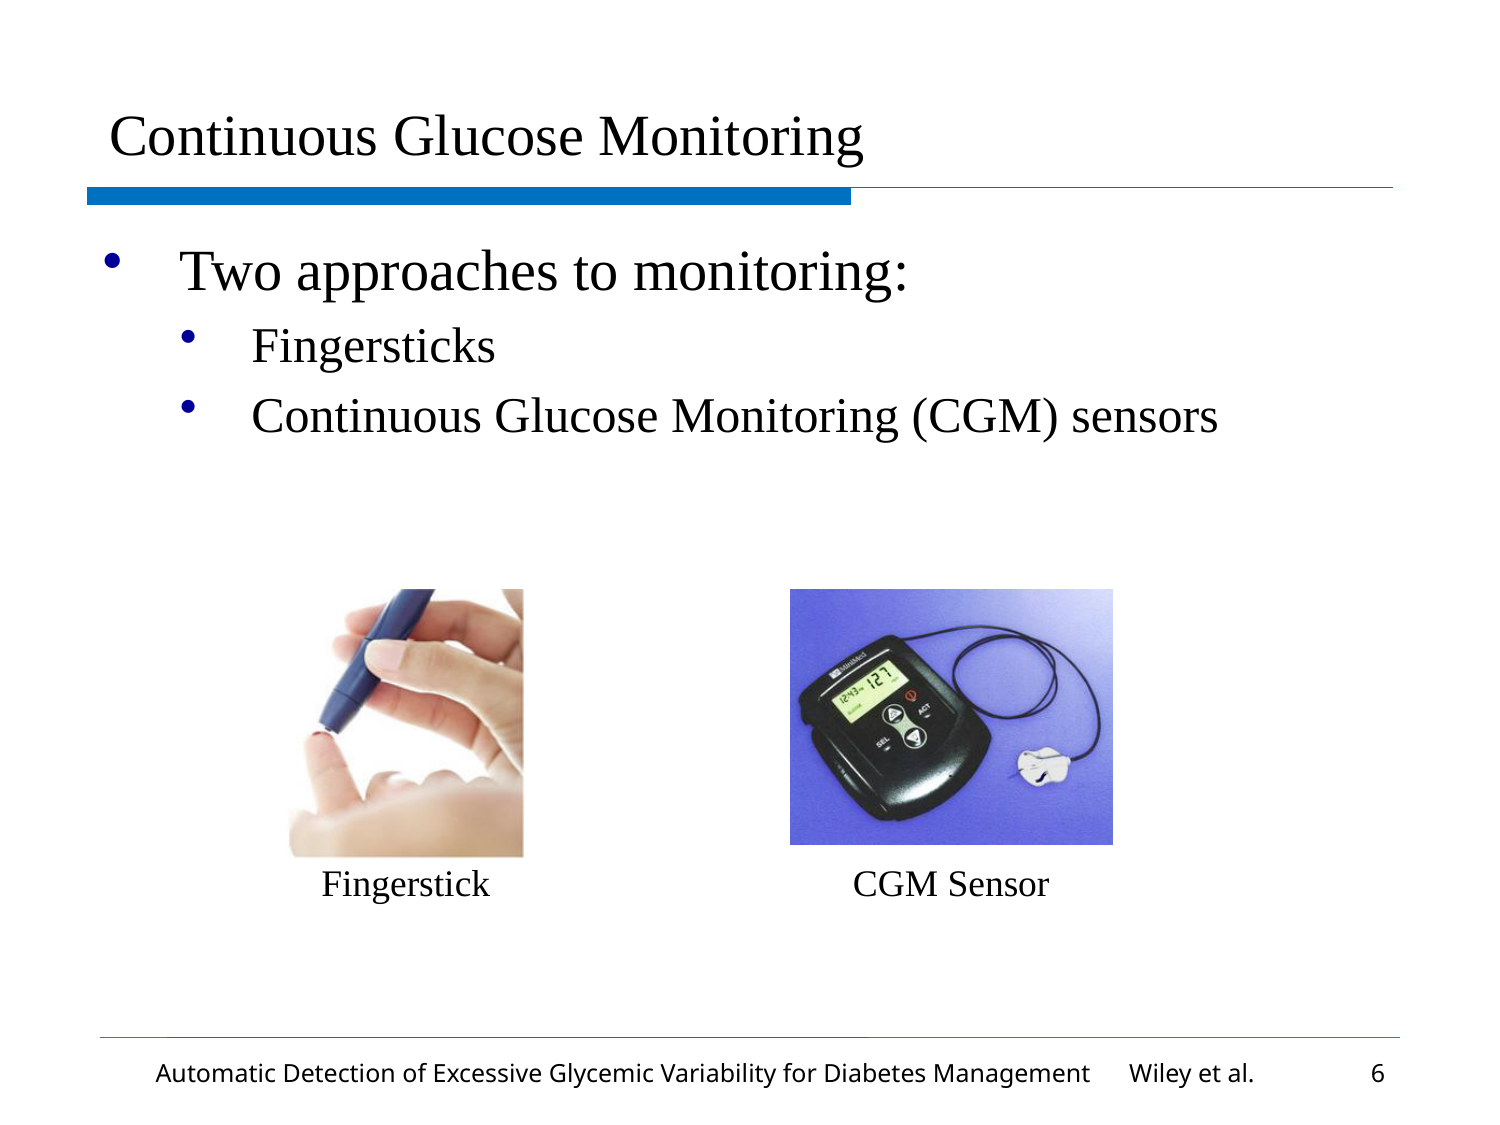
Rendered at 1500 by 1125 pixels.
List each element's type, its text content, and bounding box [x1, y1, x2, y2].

list Two approaches to monitoring: Fingersticks Continuous Glucose Monitoring (CGM) sensors [87, 224, 1438, 1001]
slide_number 6 [1324, 1049, 1401, 1088]
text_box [790, 589, 1113, 913]
title Continuous Glucose Monitoring [93, 49, 1413, 176]
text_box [287, 589, 526, 913]
footer Automatic Detection of Excessive Glycemic Variability for Diabetes Management Wiley et al. [87, 1049, 1324, 1088]
